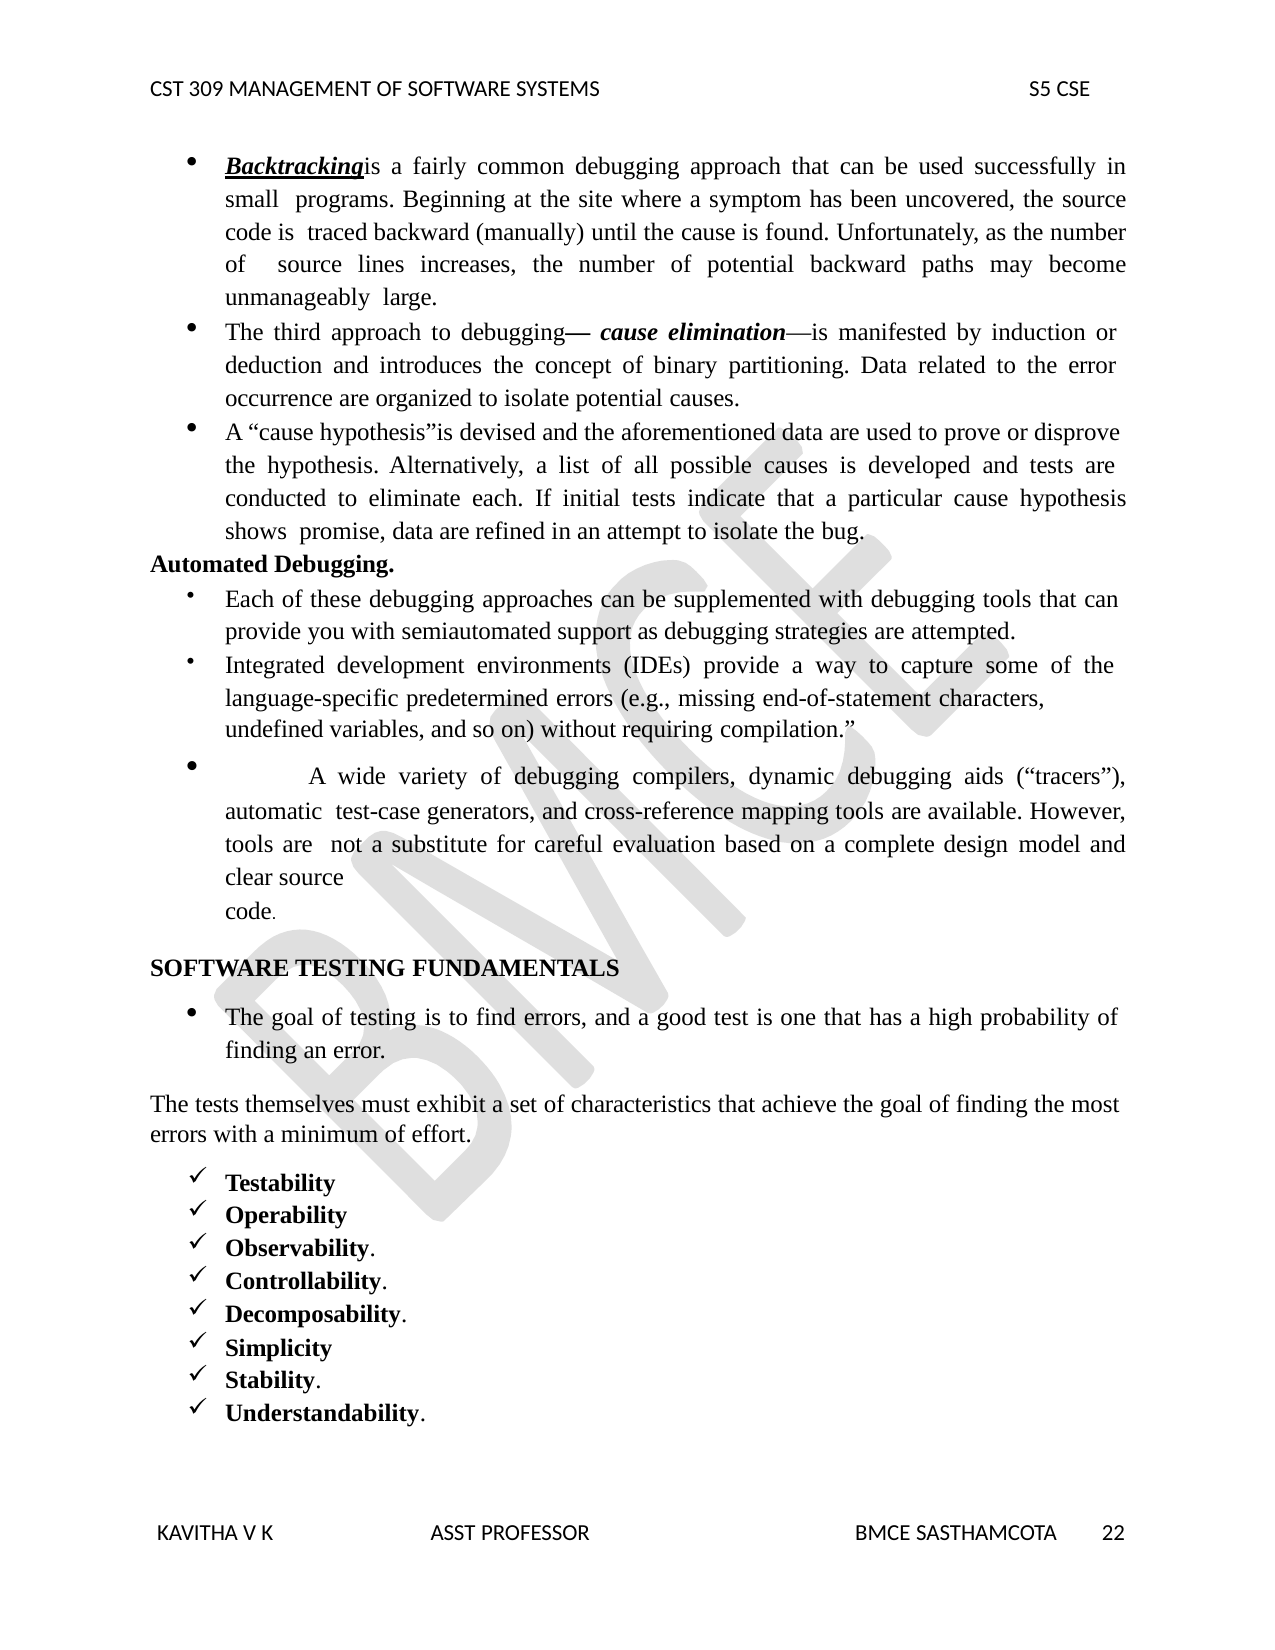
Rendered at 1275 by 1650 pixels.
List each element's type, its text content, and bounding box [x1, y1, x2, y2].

text_box CST 309 MANAGEMENT OF SOFTWARE SYSTEMS [147, 71, 606, 101]
text_box KAVITHA V K [154, 1521, 278, 1546]
slide_number 22 [1095, 1521, 1132, 1650]
text_box Backtrackingis a fairly common debugging approach that can be used successfully in small programs. Beginning at the site where a symptom has been uncovered, the source code is traced backward (manually) until the cause is found. Unfortunately, as the number of source lines increases, the number of potential backward paths may become unmanageably large. The third approach to debugging— cause elimination—is manifested by induction or deduction and introduces the concept of binary partitioning. Data related to the error occurrence are organized to isolate potential causes. A “cause hypothesis”is devised and the aforementioned data are used to prove or disprove the hypothesis. Alternatively, a list of all possible causes is developed and tests are conducted to eliminate each. If initial tests indicate that a particular cause hypothesis shows promise, data are refined in an attempt to isolate the bug. Automated Debugging. Each of these debugging approaches can be supplemented with debugging tools that can provide you with semiautomated support as debugging strategies are attempted. Integrated development environments (IDEs) provide a way to capture some of the language-specific predetermined errors (e.g., missing end-of-statement characters, undefined variables, and so on) without requiring compilation.” A wide variety of debugging compilers, dynamic debugging aids (“tracers”), automatic test-case generators, and cross-reference mapping tools are available. However, tools are not a substitute for careful evaluation based on a complete design model and clear source code. SOFTWARE TESTING FUNDAMENTALS The goal of testing is to find errors, and a good test is one that has a high probability of finding an error. The tests themselves must exhibit a set of characteristics that achieve the goal of finding the most errors with a minimum of effort. Testability Operability Observability. Controllability. Decomposability. Simplicity Stability. Understandability. [147, 144, 1128, 1427]
text_box S5 CSE [1027, 71, 1093, 101]
slide_number BMCE SASTHAMCOTA [853, 1521, 1063, 1650]
footer ASST PROFESSOR [428, 1521, 594, 1650]
